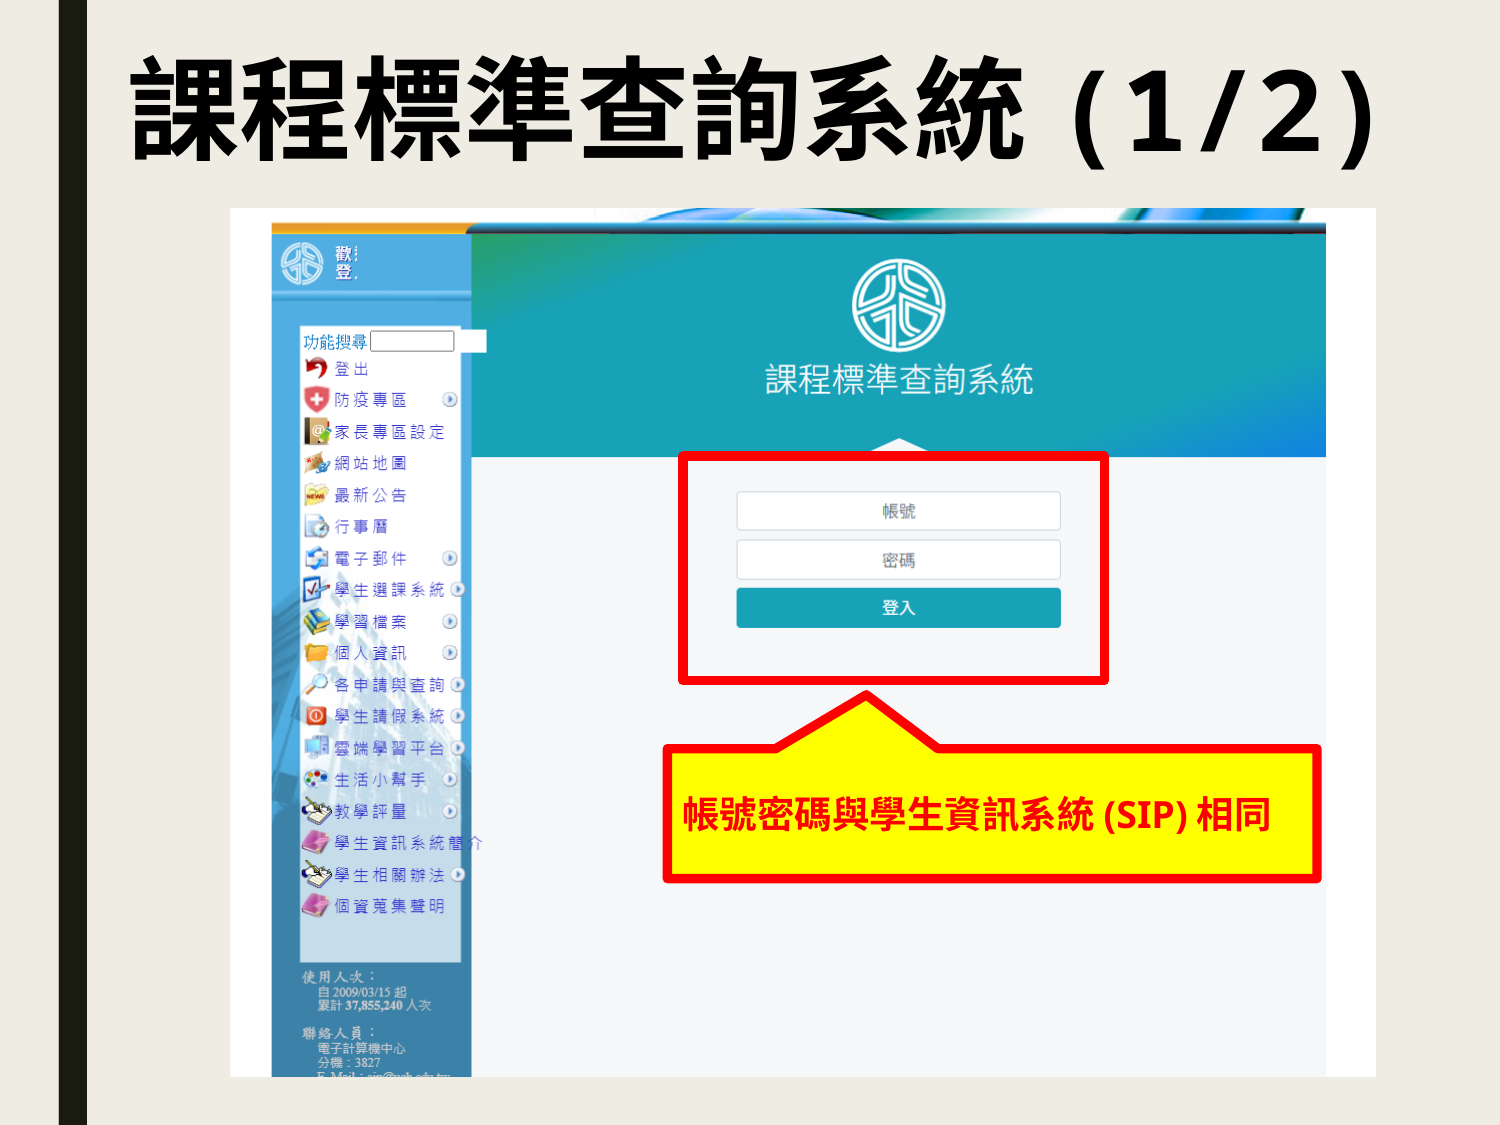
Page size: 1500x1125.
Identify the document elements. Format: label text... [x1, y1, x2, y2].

title 課程標準查詢系統(1/2) [112, 21, 1463, 210]
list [230, 208, 1376, 1077]
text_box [667, 456, 1317, 879]
